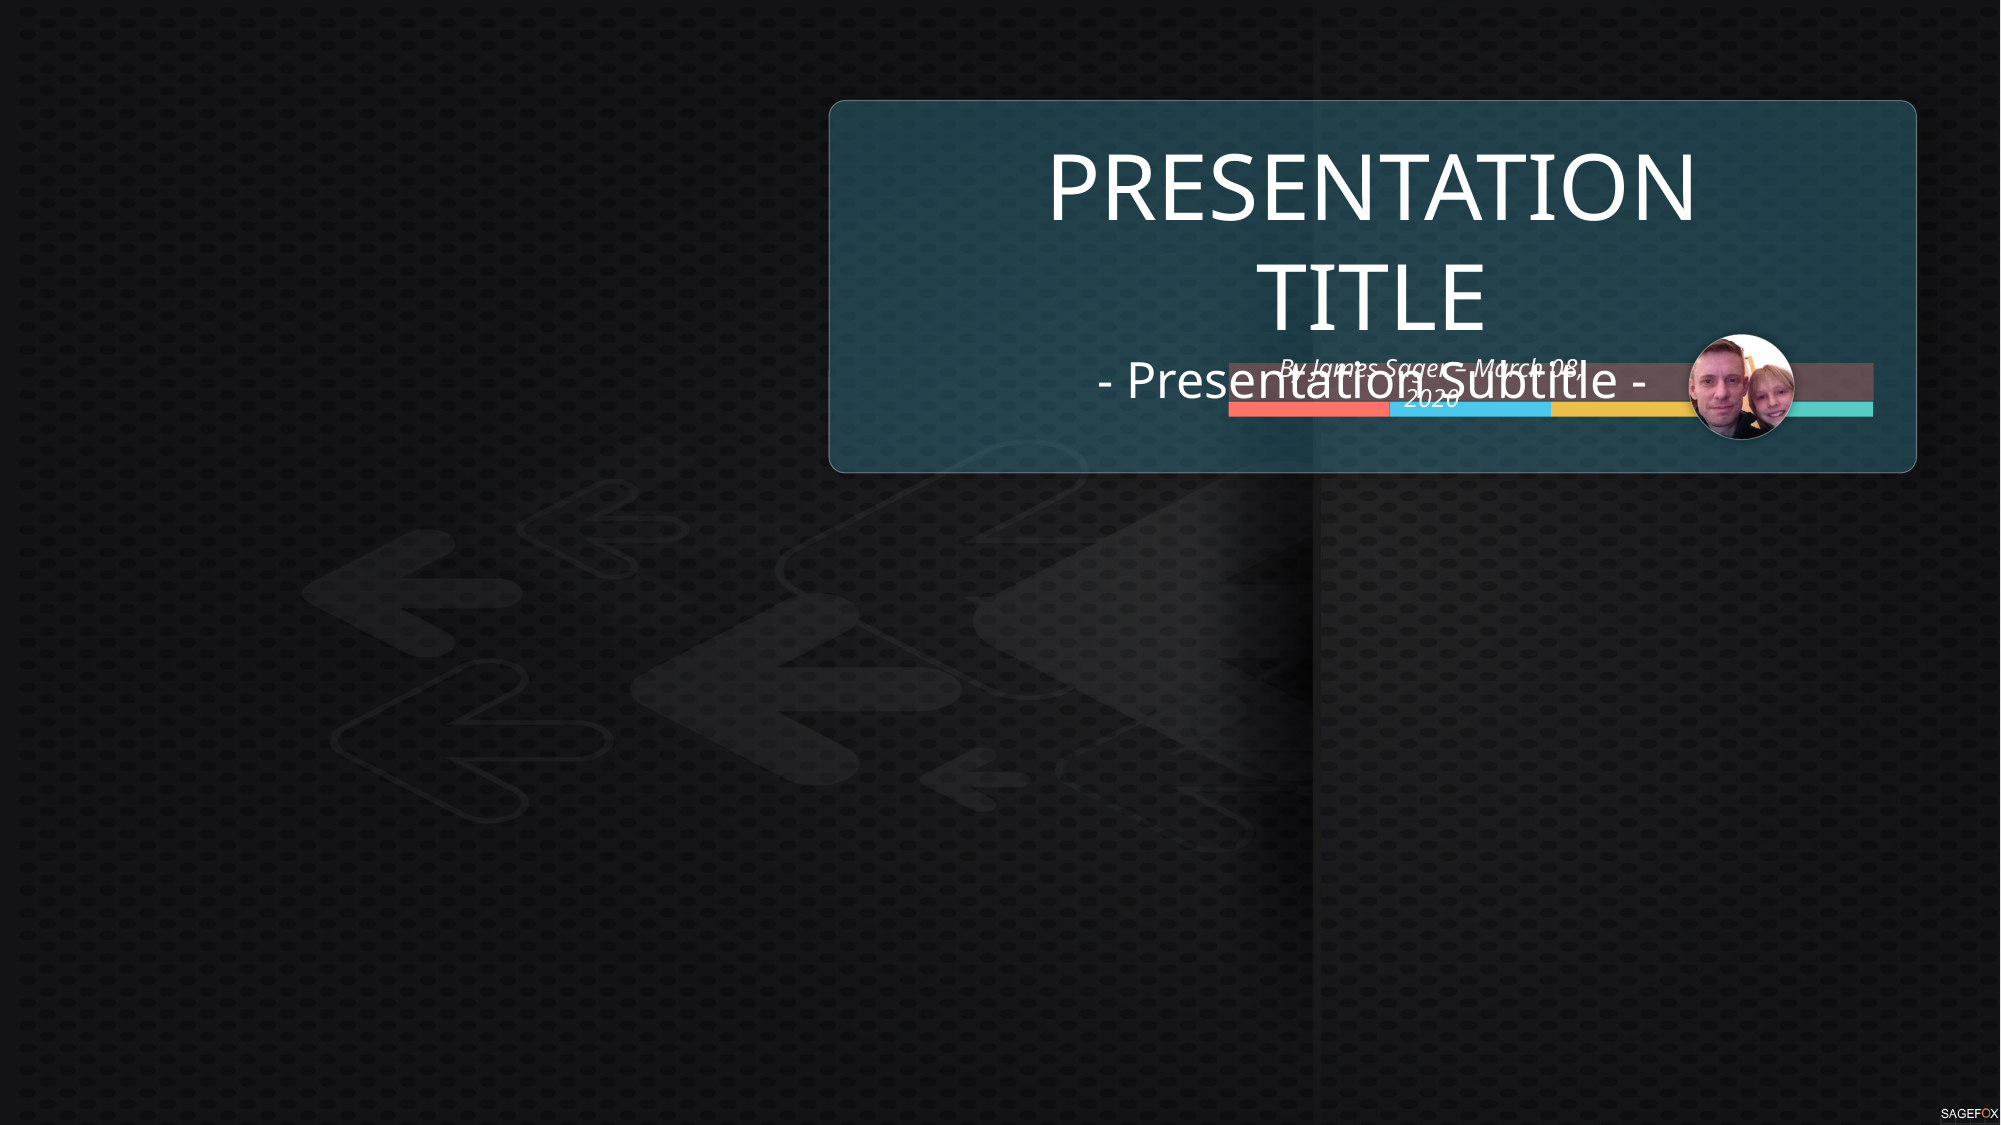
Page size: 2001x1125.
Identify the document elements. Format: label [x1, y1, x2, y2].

text_box [829, 100, 1917, 473]
picture [0, 0, 2001, 1125]
